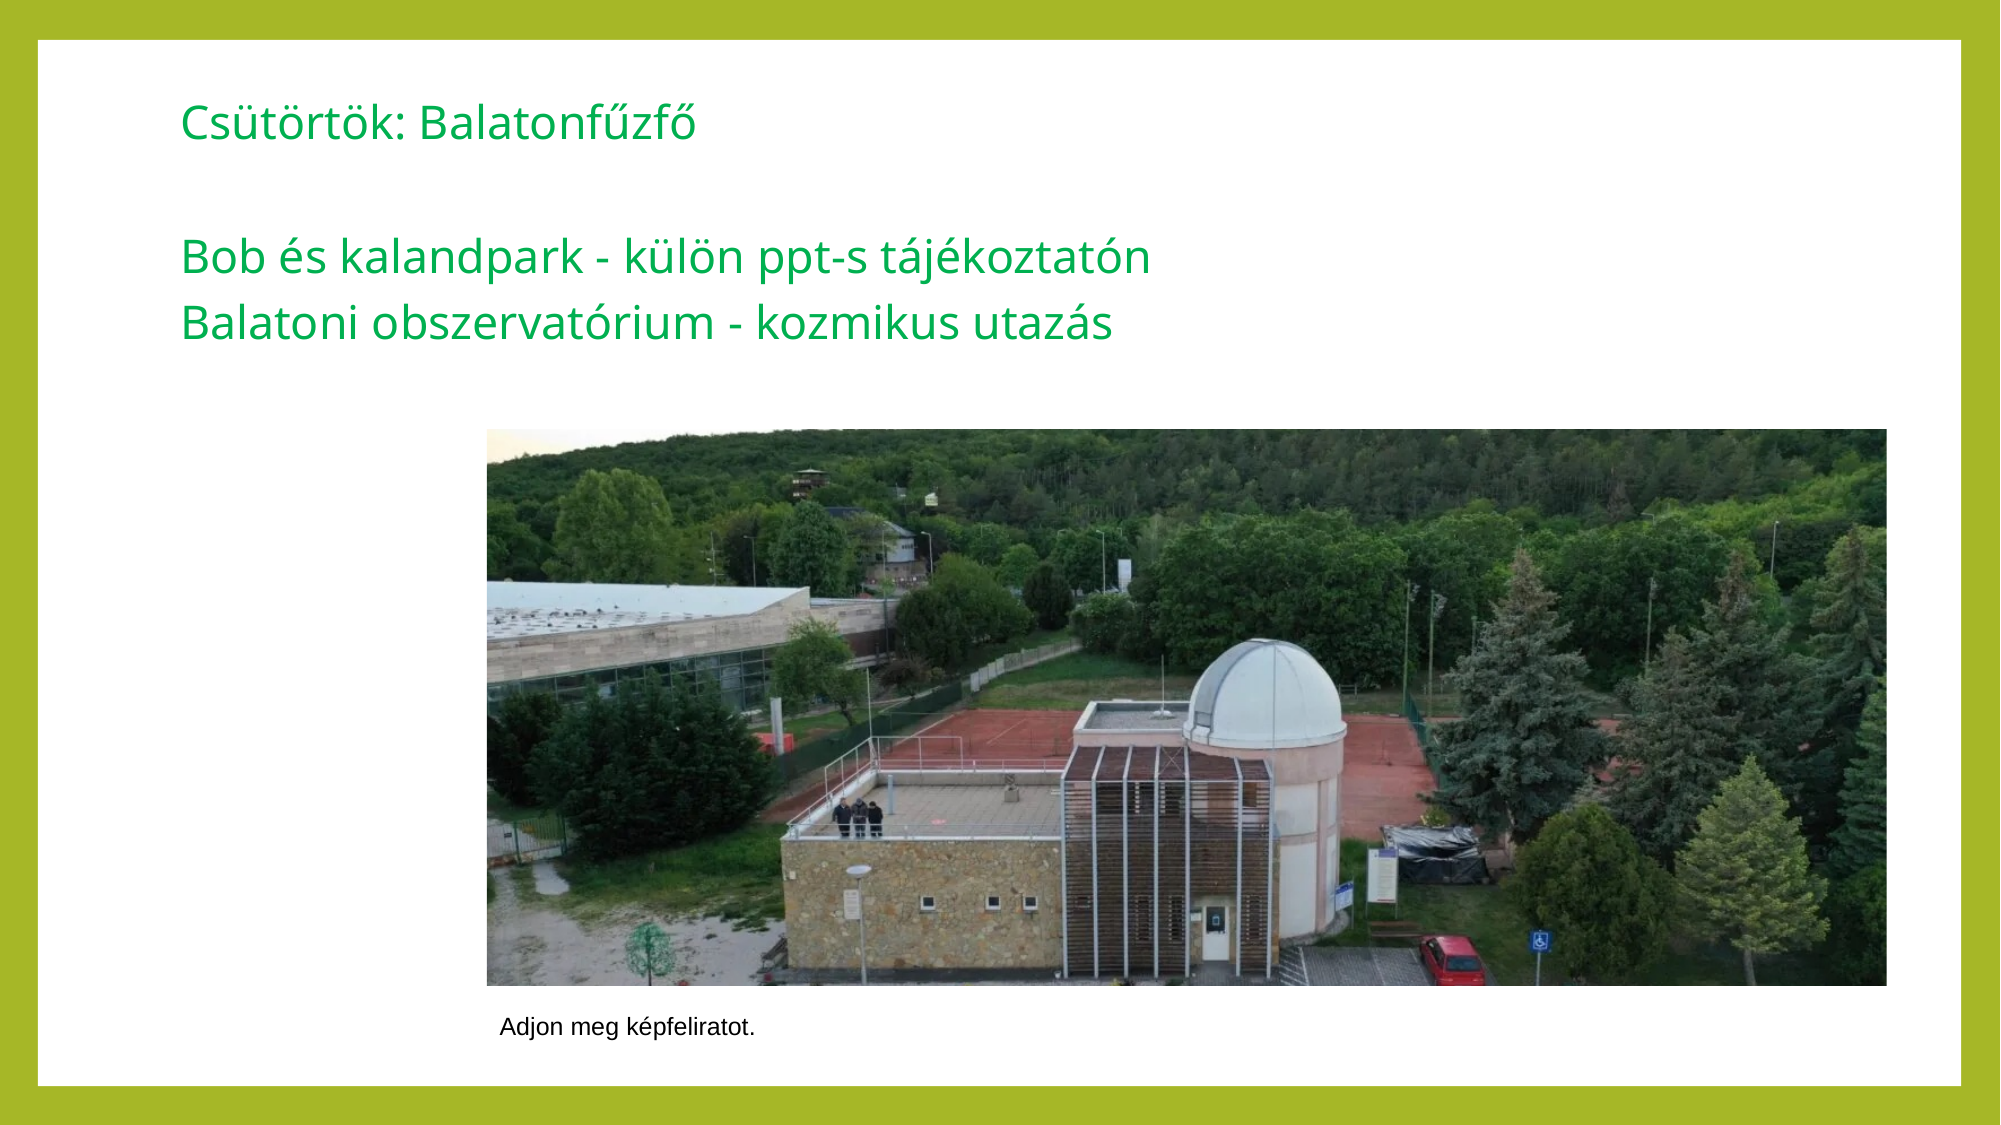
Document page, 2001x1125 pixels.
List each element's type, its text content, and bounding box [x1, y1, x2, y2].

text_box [486, 429, 1887, 1053]
title Csütörtök: Balatonfűzfő Bob és kalandpark - külön ppt-s tájékoztatón Balatoni obszervatórium - kozmikus utazás [167, 91, 1595, 392]
